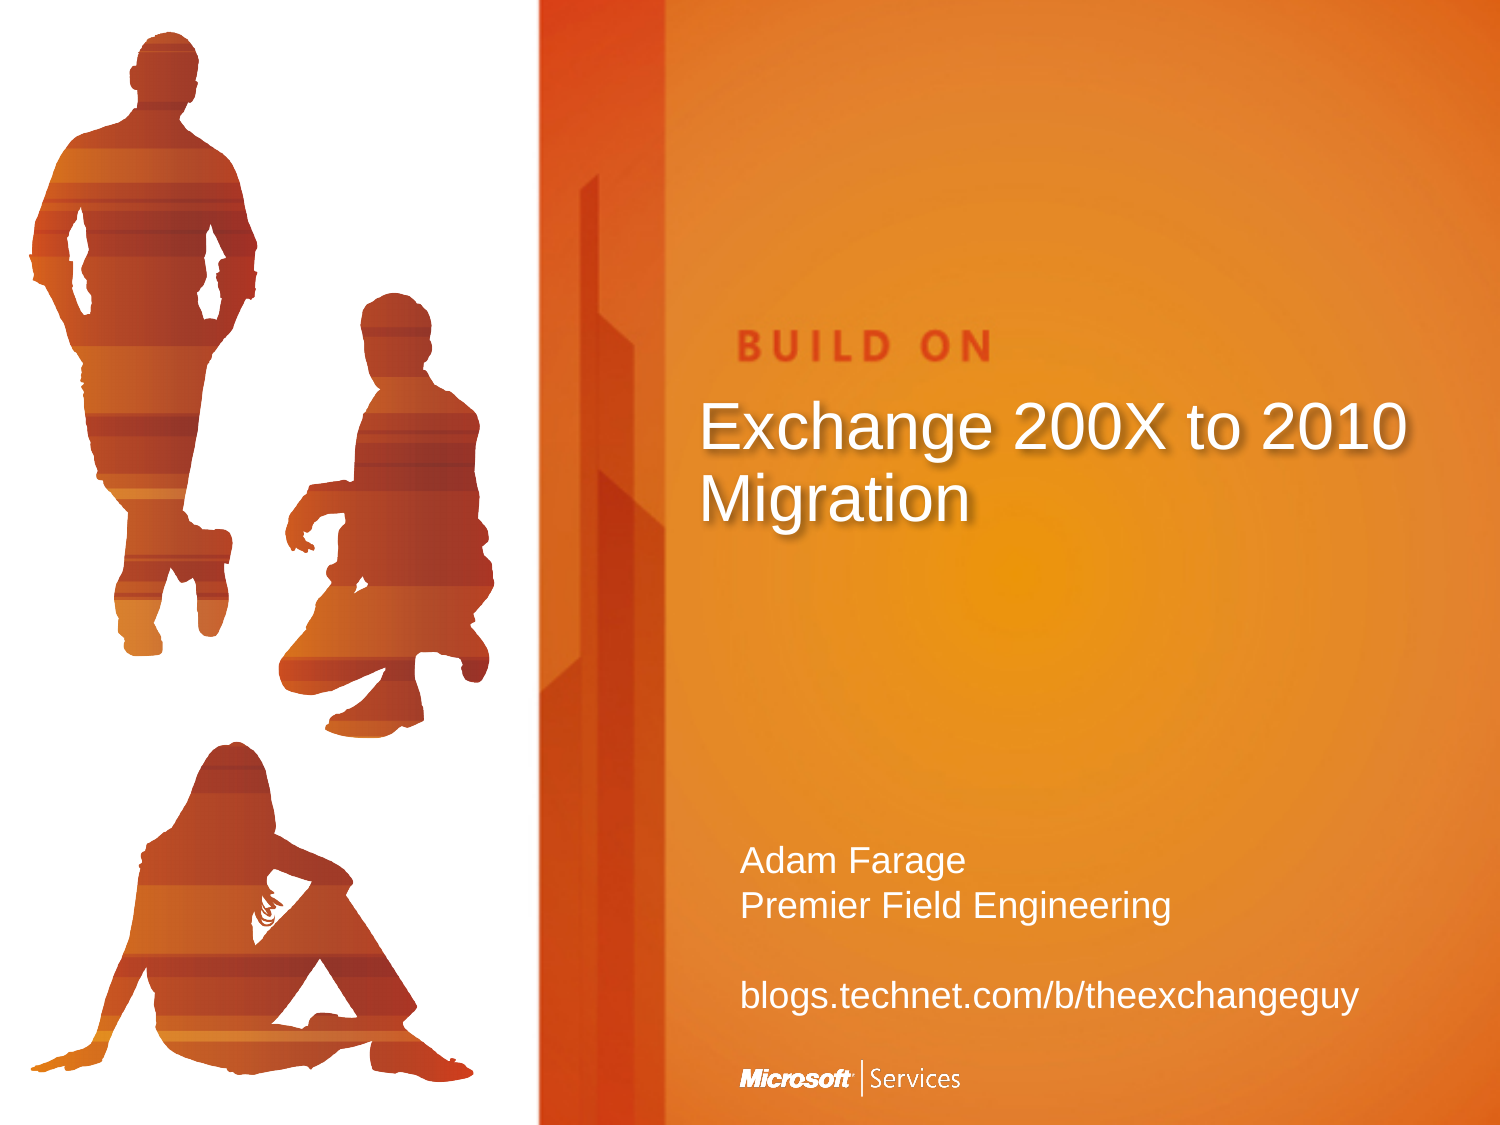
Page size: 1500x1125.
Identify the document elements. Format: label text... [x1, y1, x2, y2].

picture [0, 0, 1500, 1125]
text_box Adam Farage Premier Field Engineering blogs.technet.com/b/theexchangeguy [725, 828, 1464, 1023]
title Exchange 200X to 2010 Migration [683, 384, 1464, 566]
